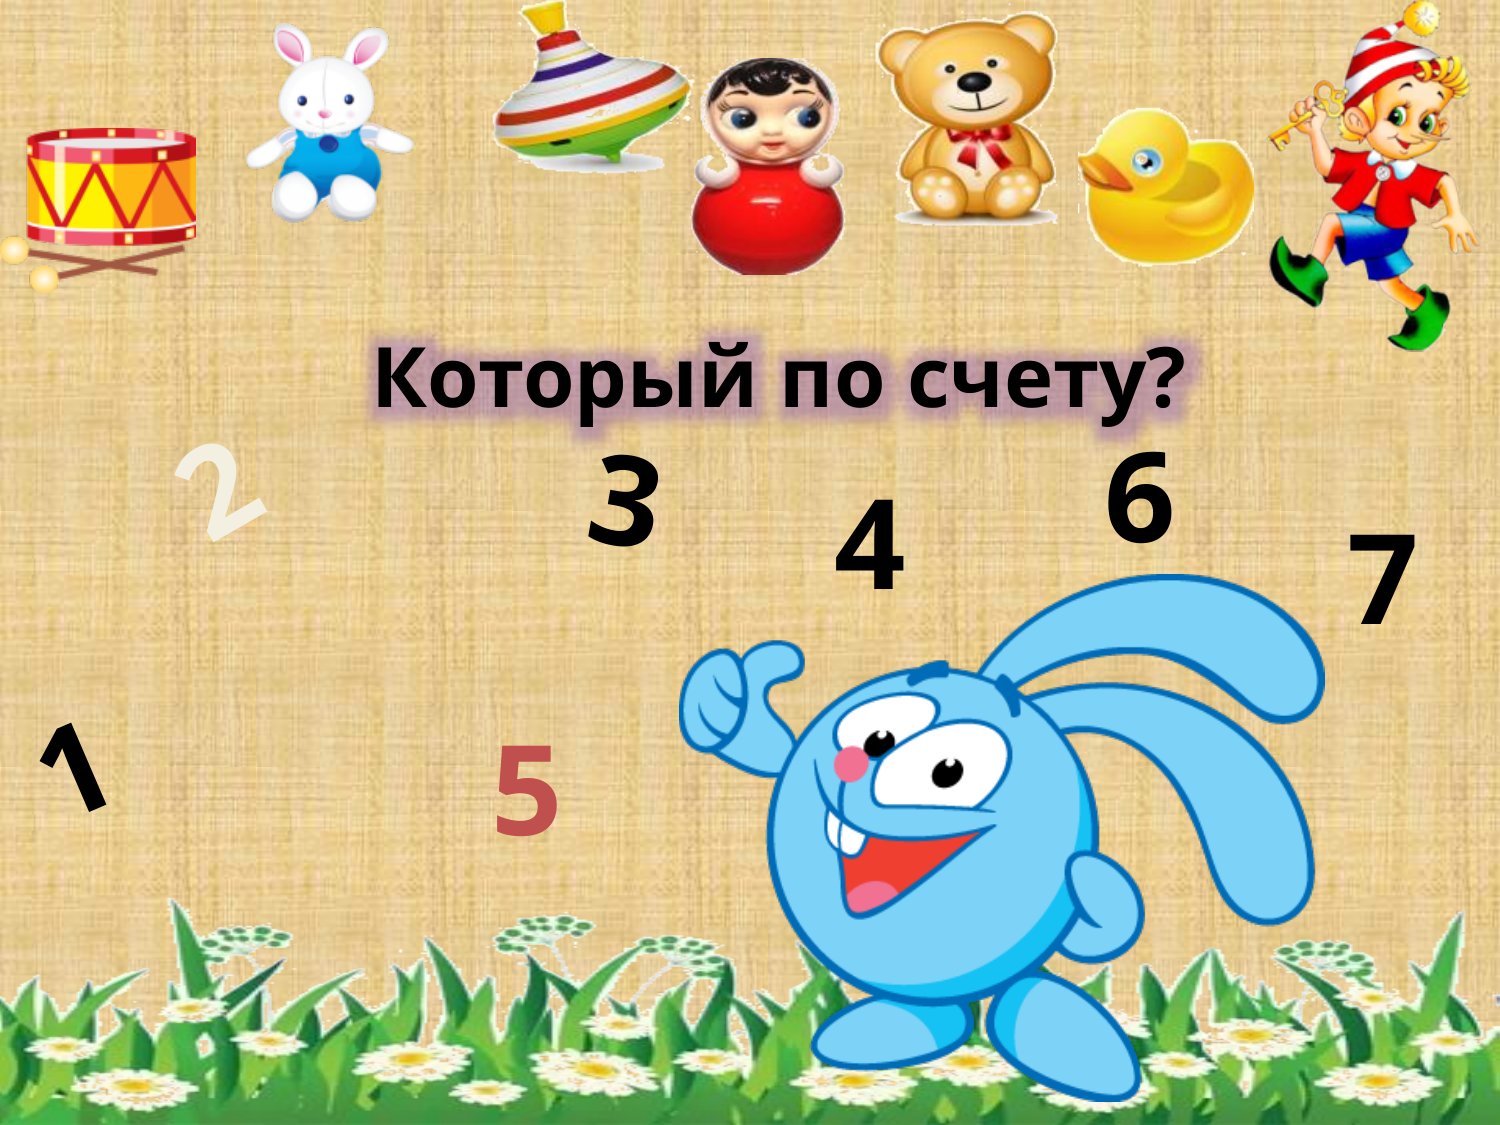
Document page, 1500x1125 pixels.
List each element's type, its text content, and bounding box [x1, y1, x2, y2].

text_box 3 [563, 406, 673, 583]
text_box 1 [0, 649, 197, 861]
text_box Который по счету? [128, 316, 1430, 432]
text_box 5 [477, 703, 579, 868]
picture [0, 0, 1500, 1125]
text_box 6 [1089, 410, 1207, 561]
text_box 4 [820, 456, 926, 561]
text_box 7 [1300, 492, 1465, 657]
text_box 2 [130, 397, 284, 581]
